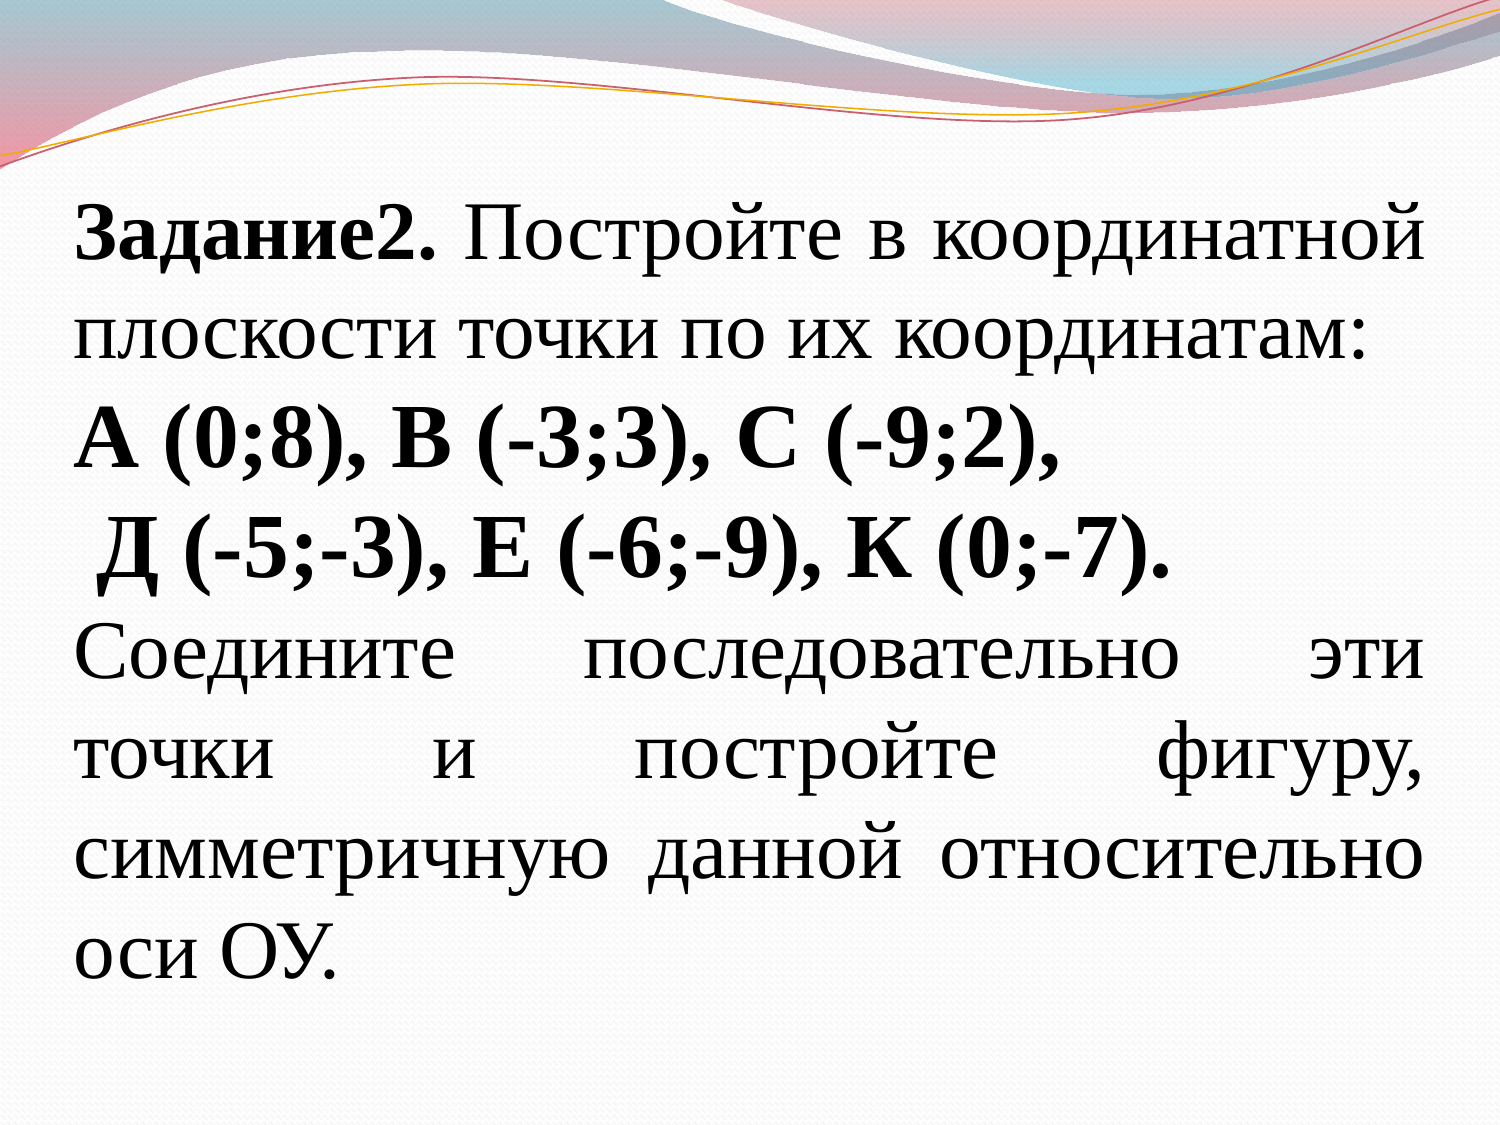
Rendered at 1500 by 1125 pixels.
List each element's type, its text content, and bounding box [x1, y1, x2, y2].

text_box Задание2. Постройте в координатной плоскости точки по их координатам: А (0;8), В (-3;3), С (-9;2), Д (-5;-3), Е (-6;-9), К (0;-7). Соедините последовательно эти точки и постройте фигуру, симметричную данной относительно оси ОУ. [58, 168, 1442, 1003]
